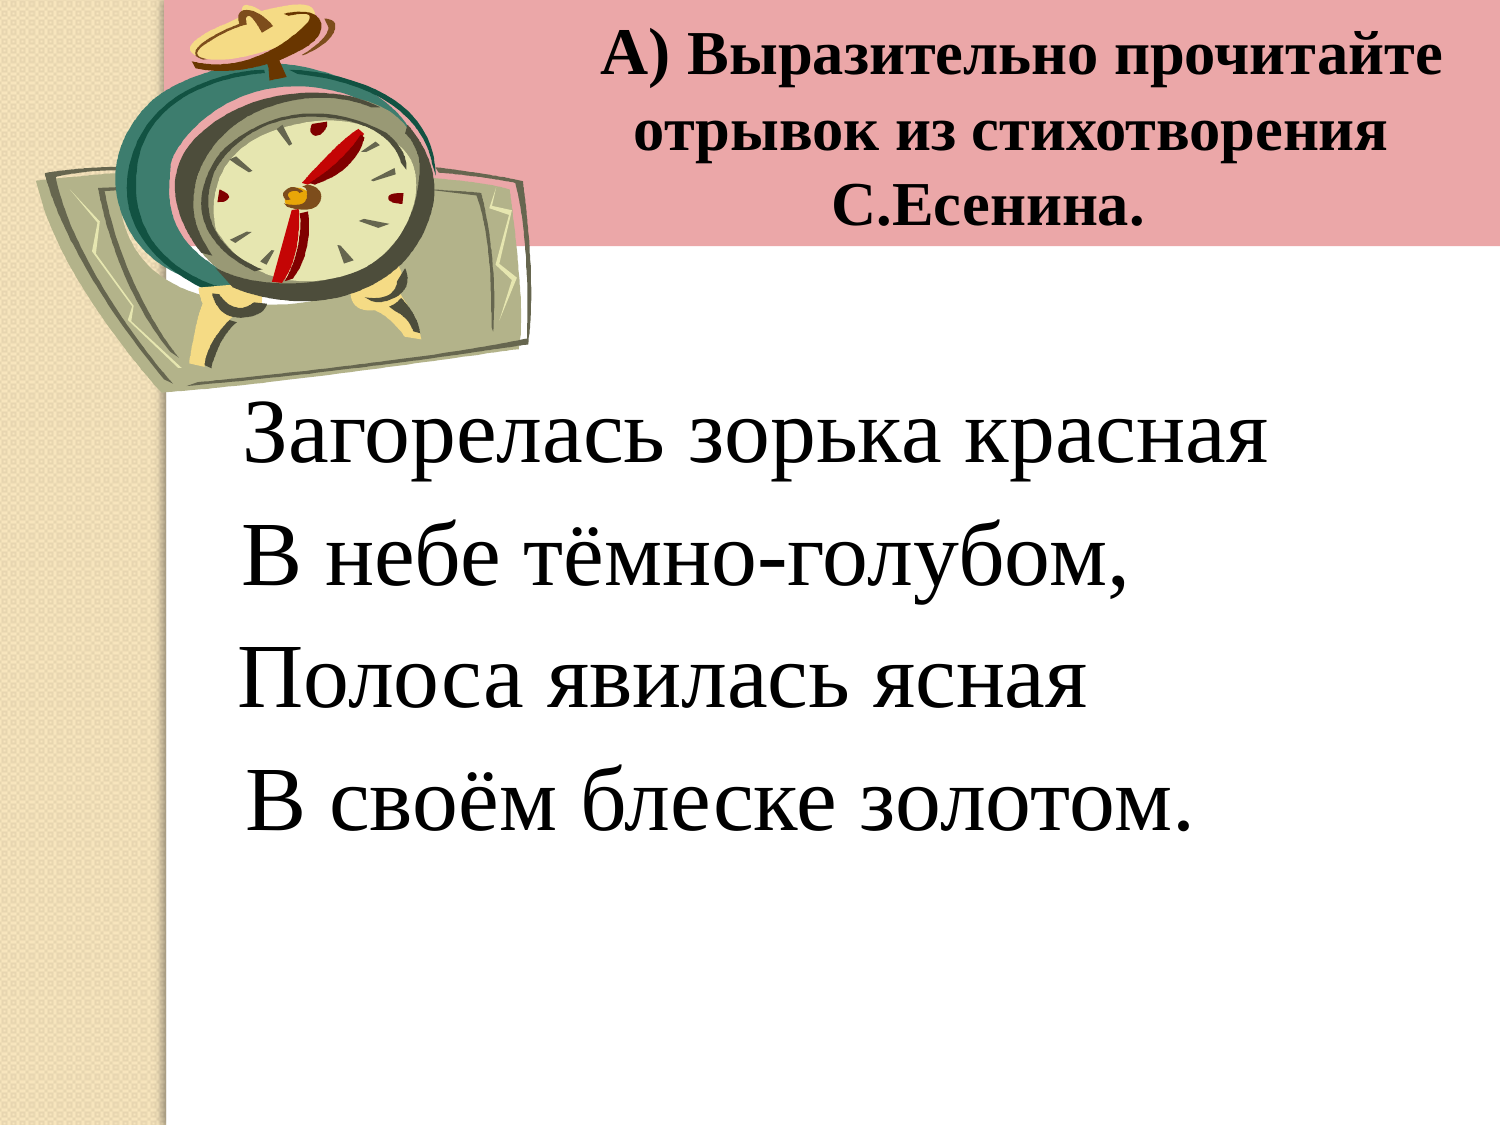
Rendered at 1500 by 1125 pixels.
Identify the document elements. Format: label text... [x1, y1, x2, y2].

title А) Выразительно прочитайте отрывок из стихотворения С.Есенина. [540, 0, 1500, 247]
list Загорелась зорька красная В небе тёмно-голубом, Полоса явилась ясная В своём блеске золотом. [0, 363, 1313, 992]
picture [35, 0, 540, 399]
